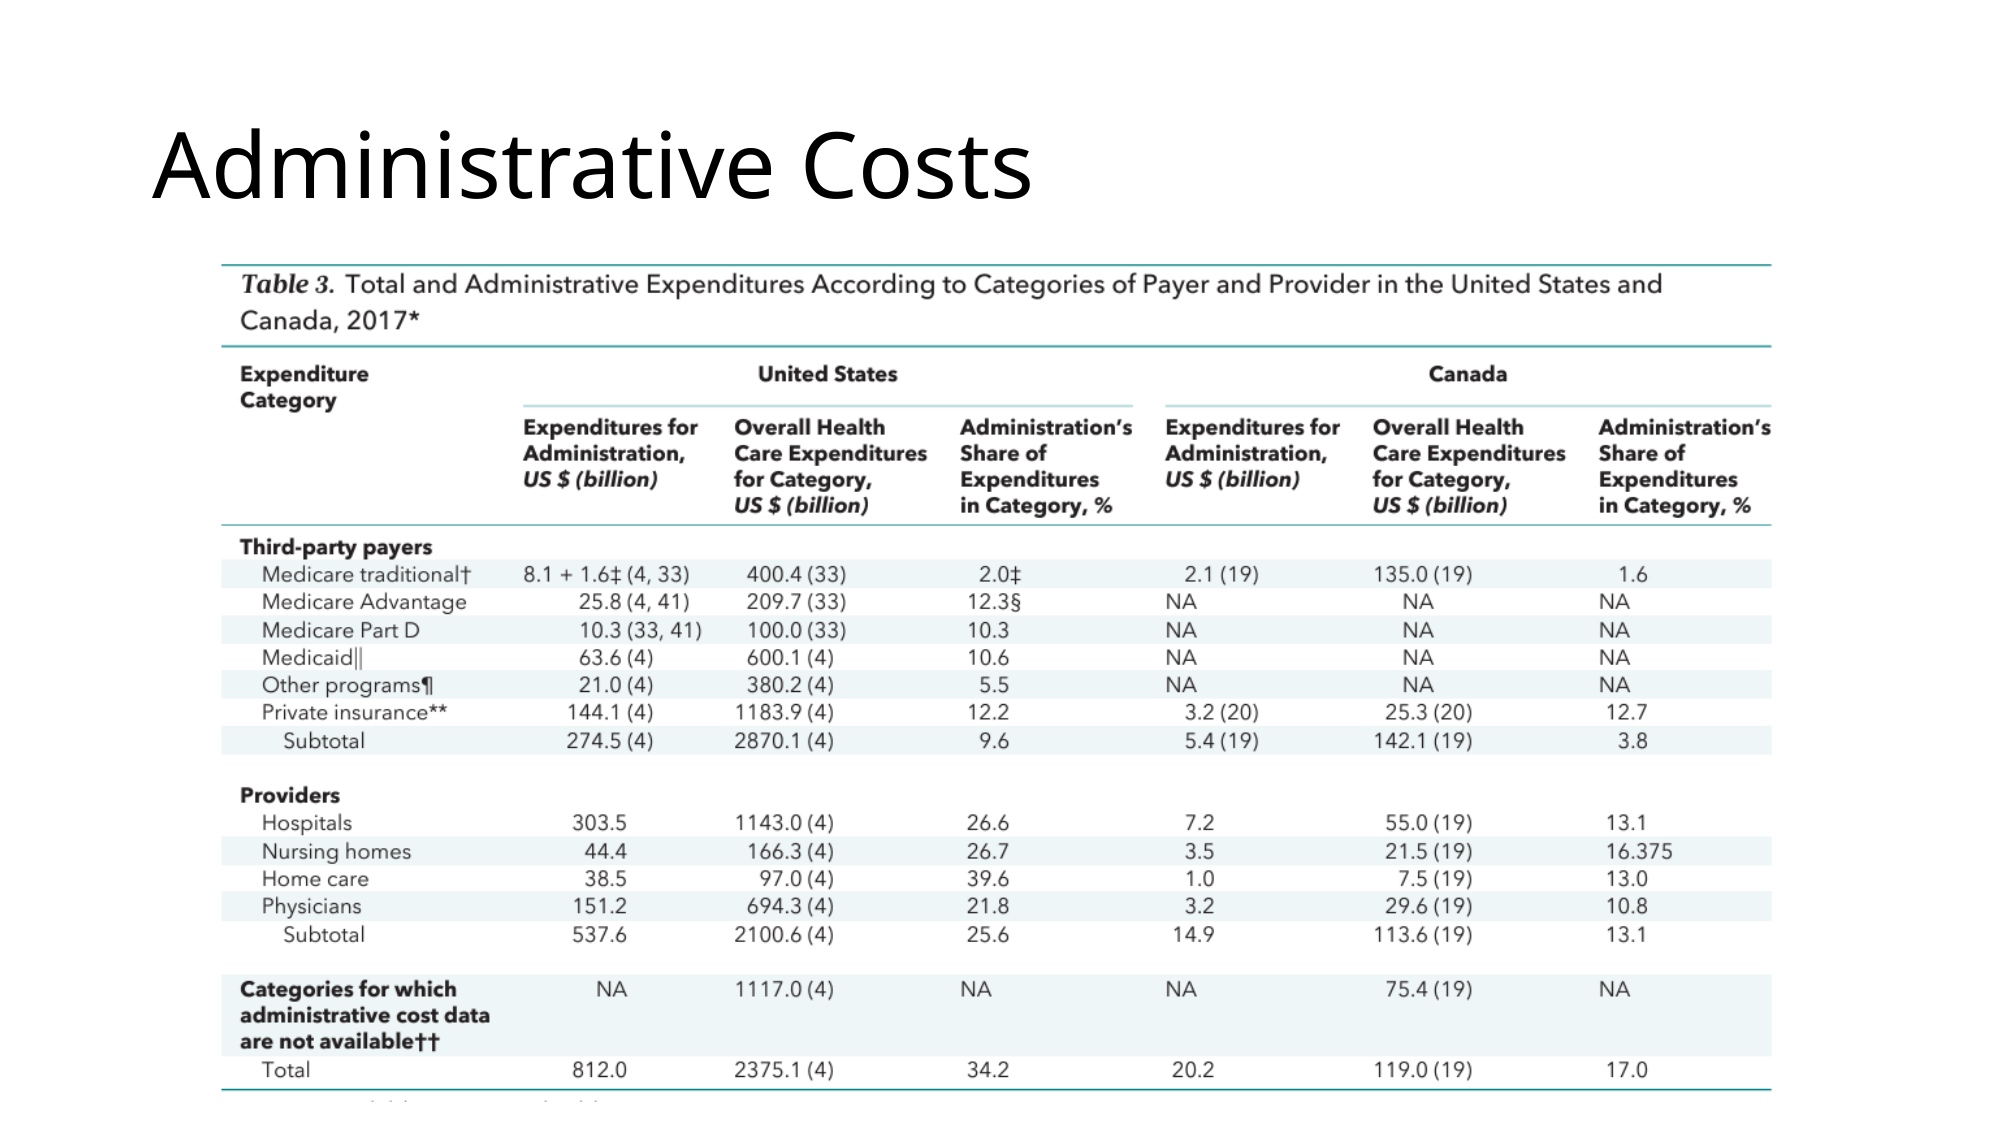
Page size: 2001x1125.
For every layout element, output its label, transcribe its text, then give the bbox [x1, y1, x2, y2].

picture [219, 254, 1781, 1102]
title Administrative Costs [137, 59, 1863, 278]
